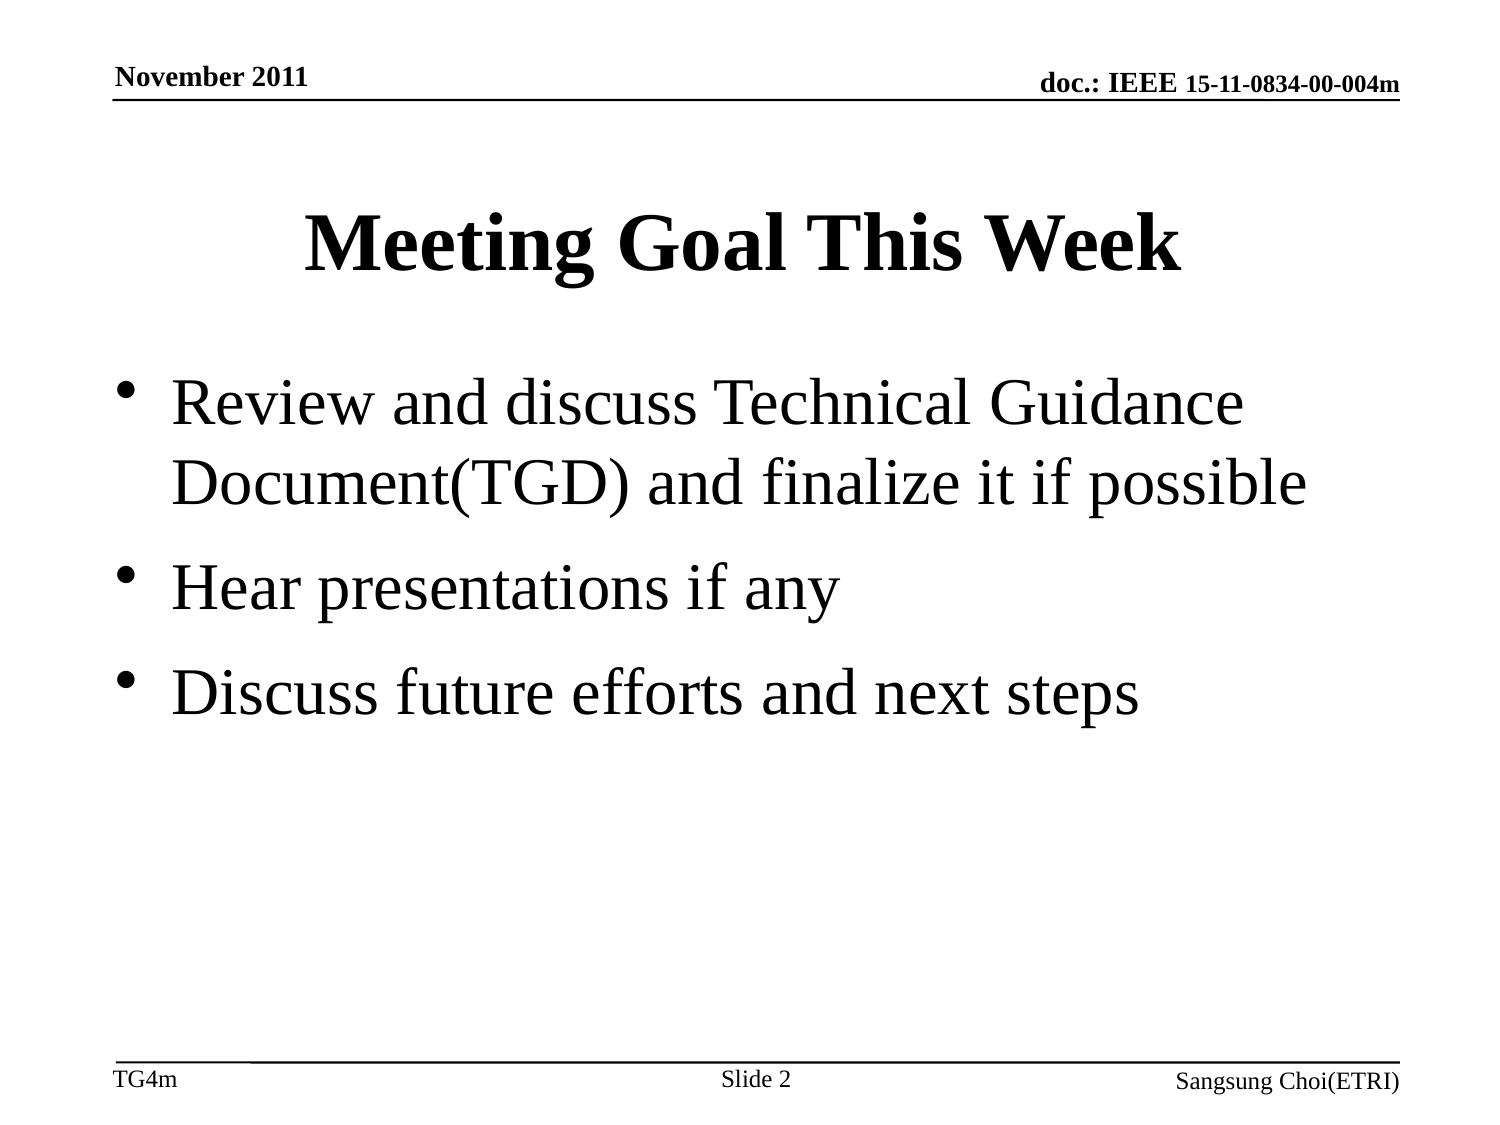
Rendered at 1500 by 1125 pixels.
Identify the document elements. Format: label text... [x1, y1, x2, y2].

slide_number Slide 2 [712, 1061, 800, 1093]
title Meeting Goal This Week [74, 174, 1413, 301]
list Review and discuss Technical Guidance Document(TGD) and finalize it if possible Hear presentations if any Discuss future efforts and next steps [99, 349, 1438, 1013]
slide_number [99, 49, 413, 91]
footer Sangsung Choi(ETRI) [999, 1064, 1401, 1096]
